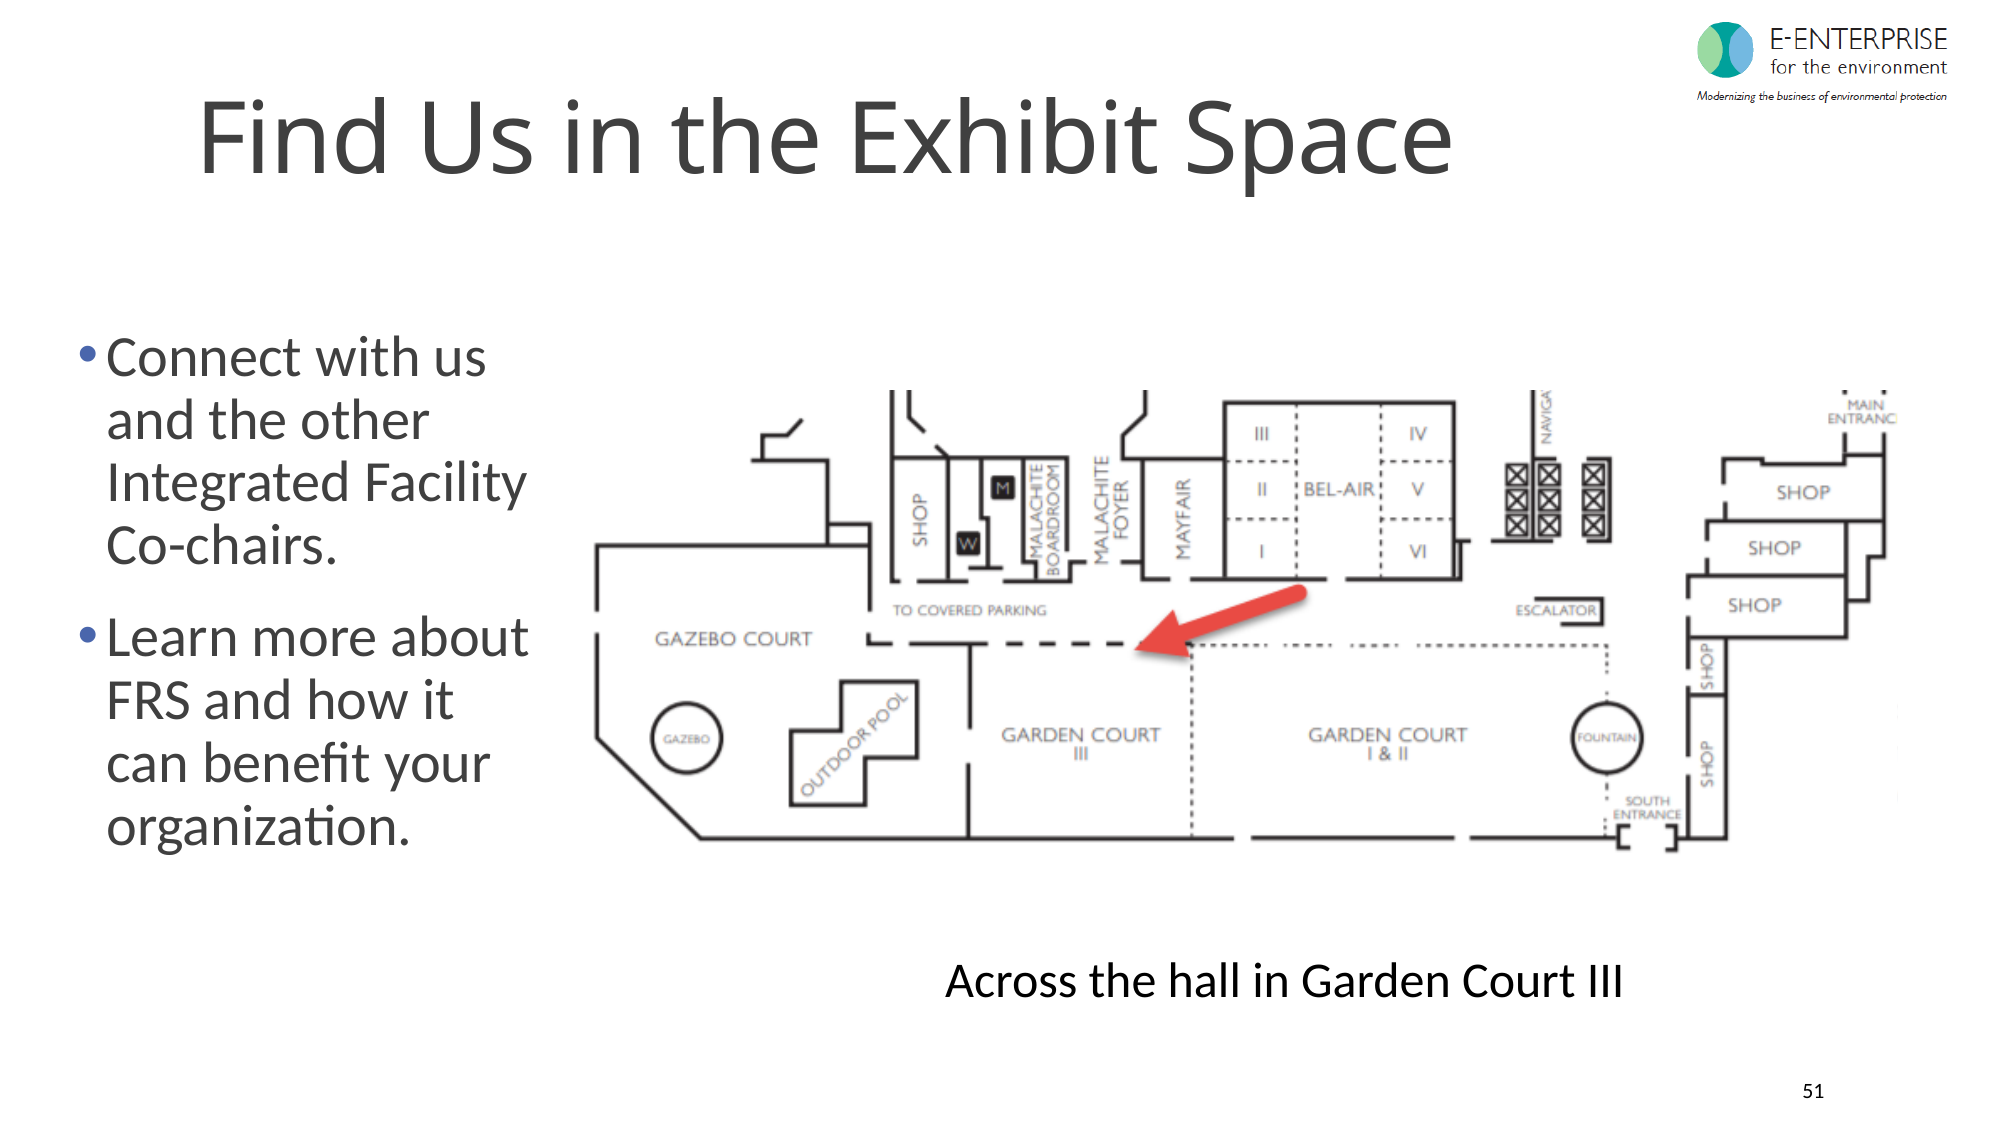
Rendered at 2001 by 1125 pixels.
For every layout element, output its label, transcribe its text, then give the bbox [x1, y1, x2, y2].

list Connect with us and the other Integrated Facility Co-chairs. Learn more about FRS and how it can benefit your organization. [77, 318, 534, 979]
slide_number 51 [1624, 1059, 1840, 1120]
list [578, 389, 1898, 898]
text_box Across the hall in Garden Court III [930, 940, 1640, 1016]
picture [1664, 0, 1996, 123]
title Find Us in the Exhibit Space [180, 47, 1830, 202]
